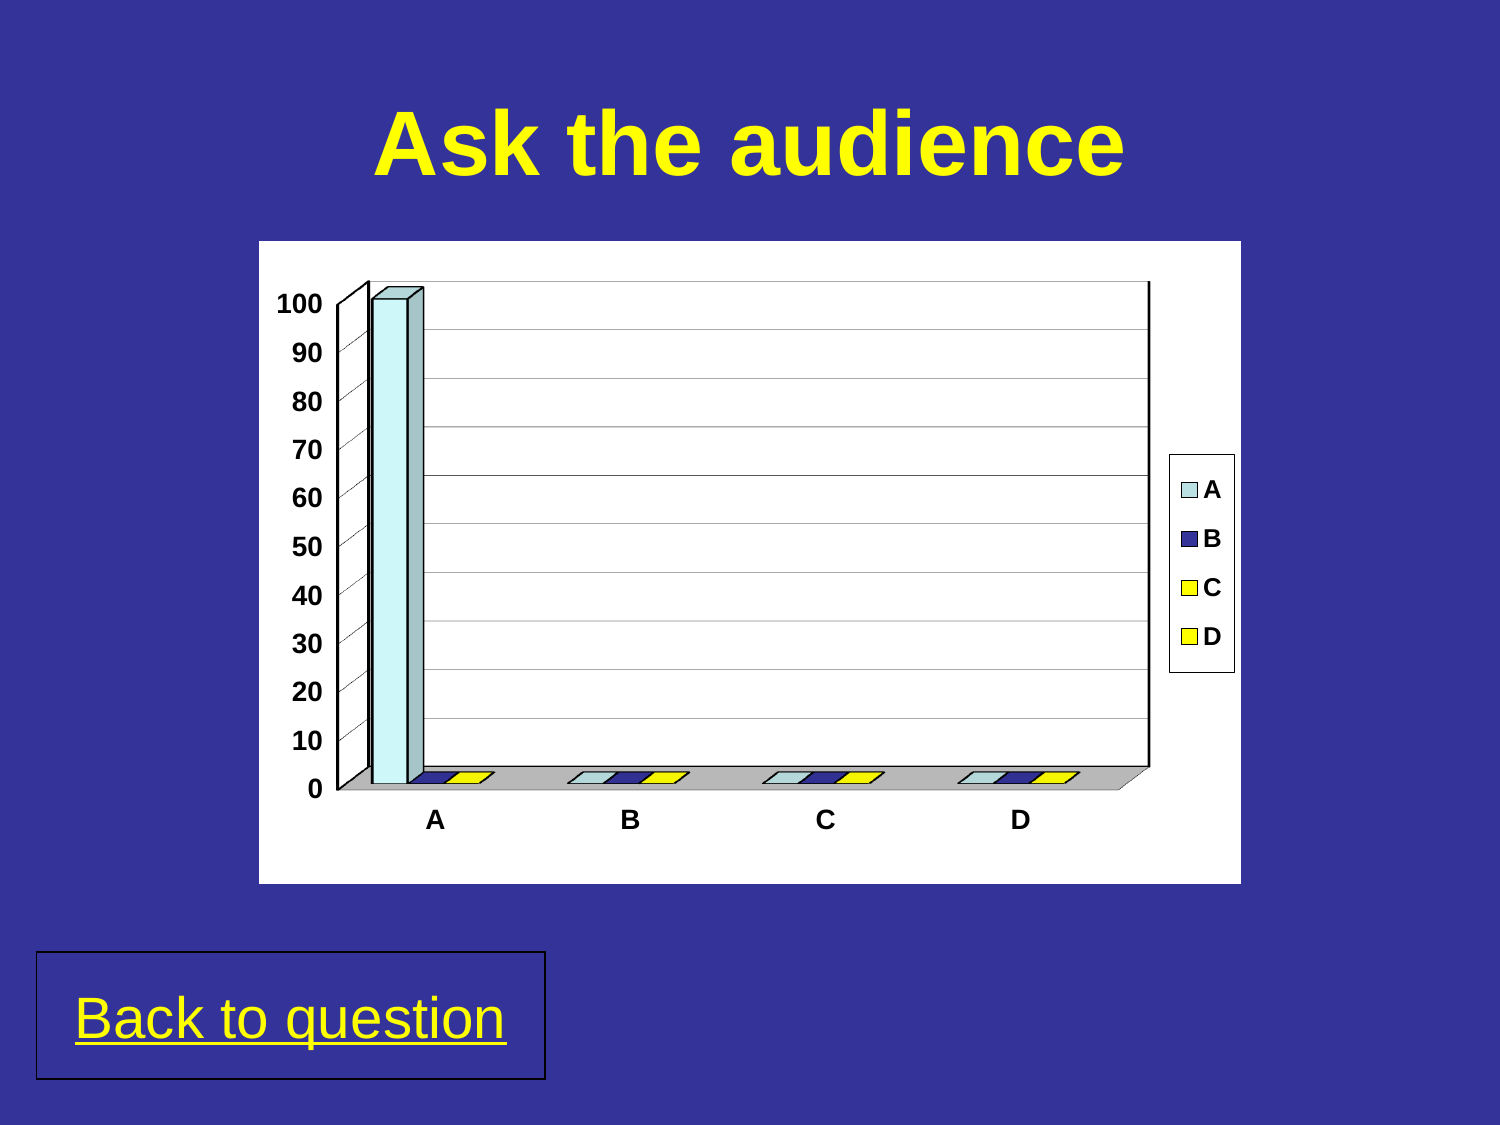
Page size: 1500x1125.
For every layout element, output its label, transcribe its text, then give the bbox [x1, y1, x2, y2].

text_box Back to question [36, 951, 545, 1079]
title Ask the audience [75, 45, 1425, 233]
chart [258, 240, 1242, 885]
